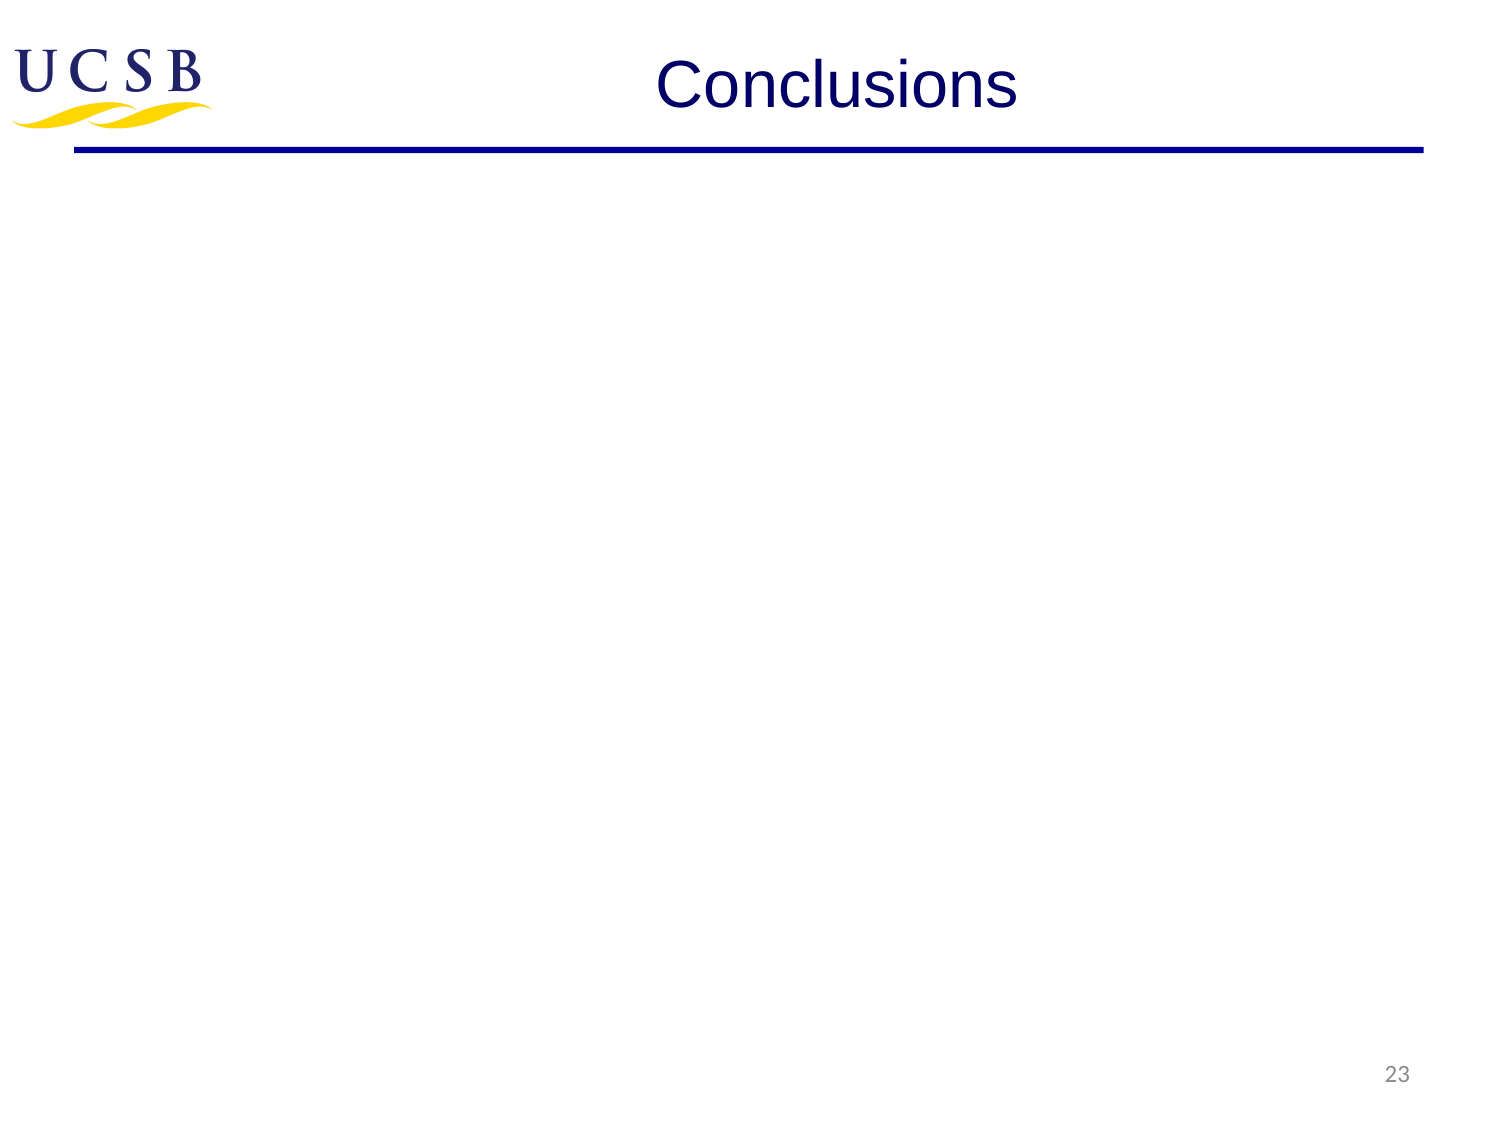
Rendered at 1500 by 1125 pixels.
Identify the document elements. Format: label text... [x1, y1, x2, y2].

title Conclusions [249, 12, 1426, 151]
picture [12, 43, 213, 131]
slide_number 23 [1074, 1042, 1425, 1103]
